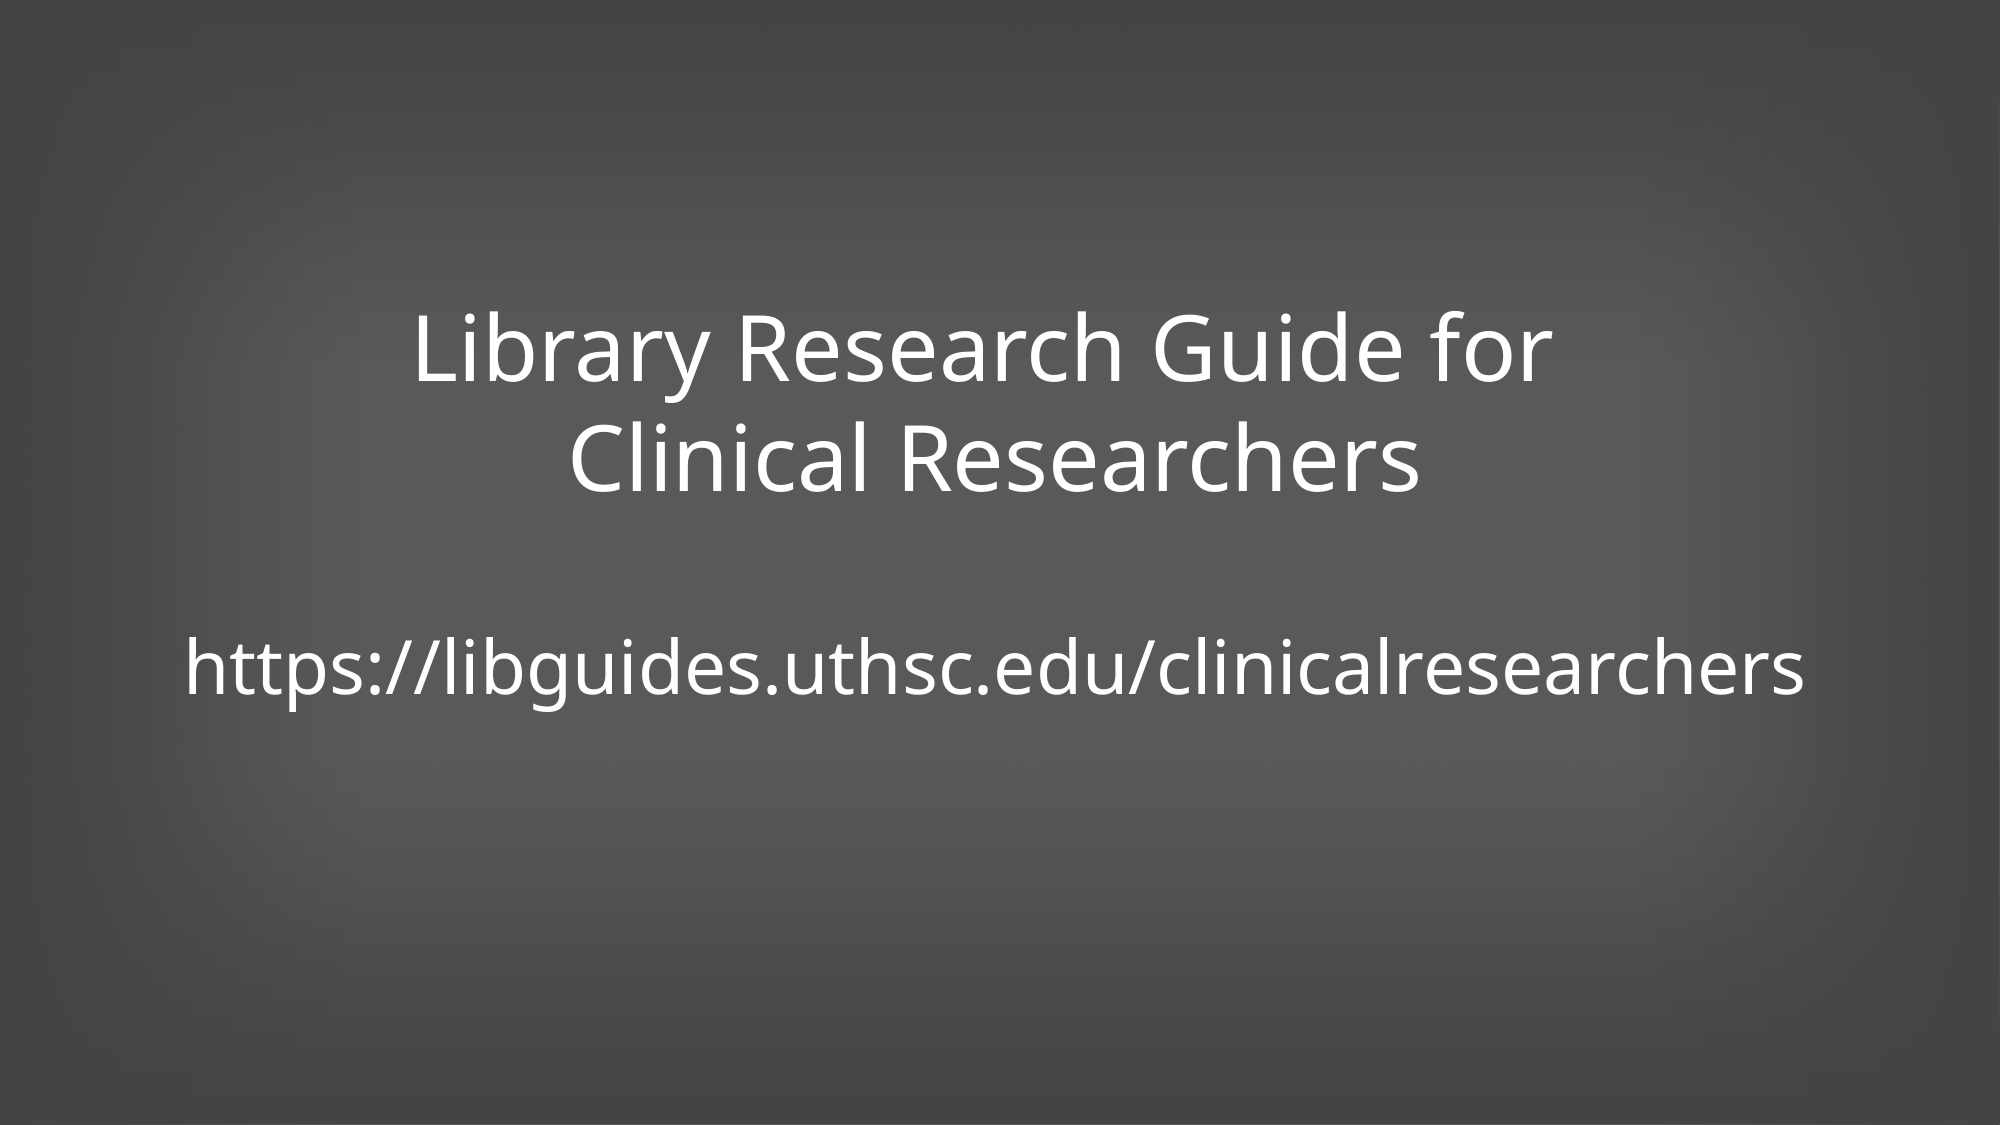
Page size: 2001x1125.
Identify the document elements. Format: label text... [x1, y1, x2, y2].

picture [0, 0, 2000, 1125]
text_box Library Research Guide for ​ Clinical Researchers​ https://libguides.uthsc.edu/clinicalresearchers [28, 281, 1963, 717]
